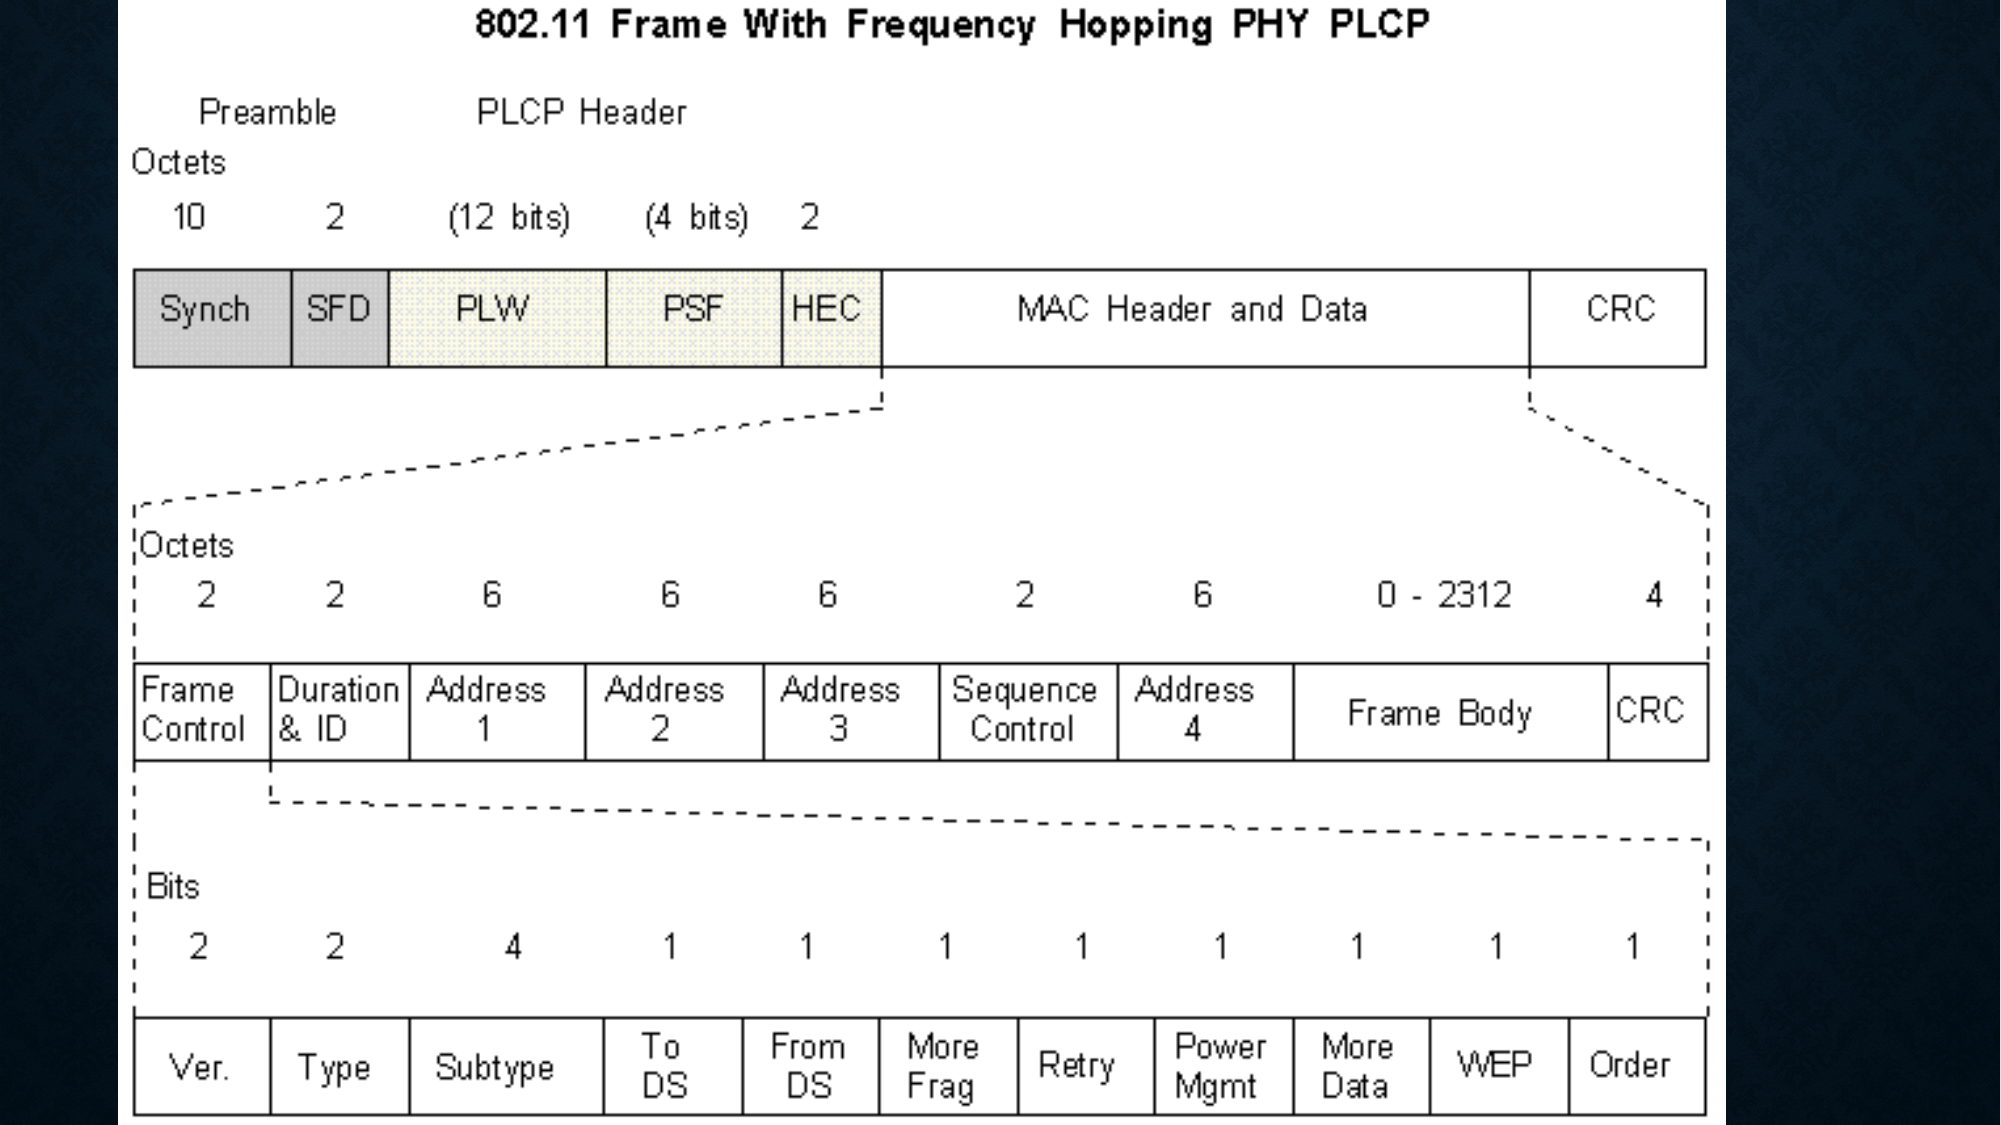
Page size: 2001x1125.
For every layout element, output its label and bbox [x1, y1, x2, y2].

picture [117, 0, 1727, 1125]
